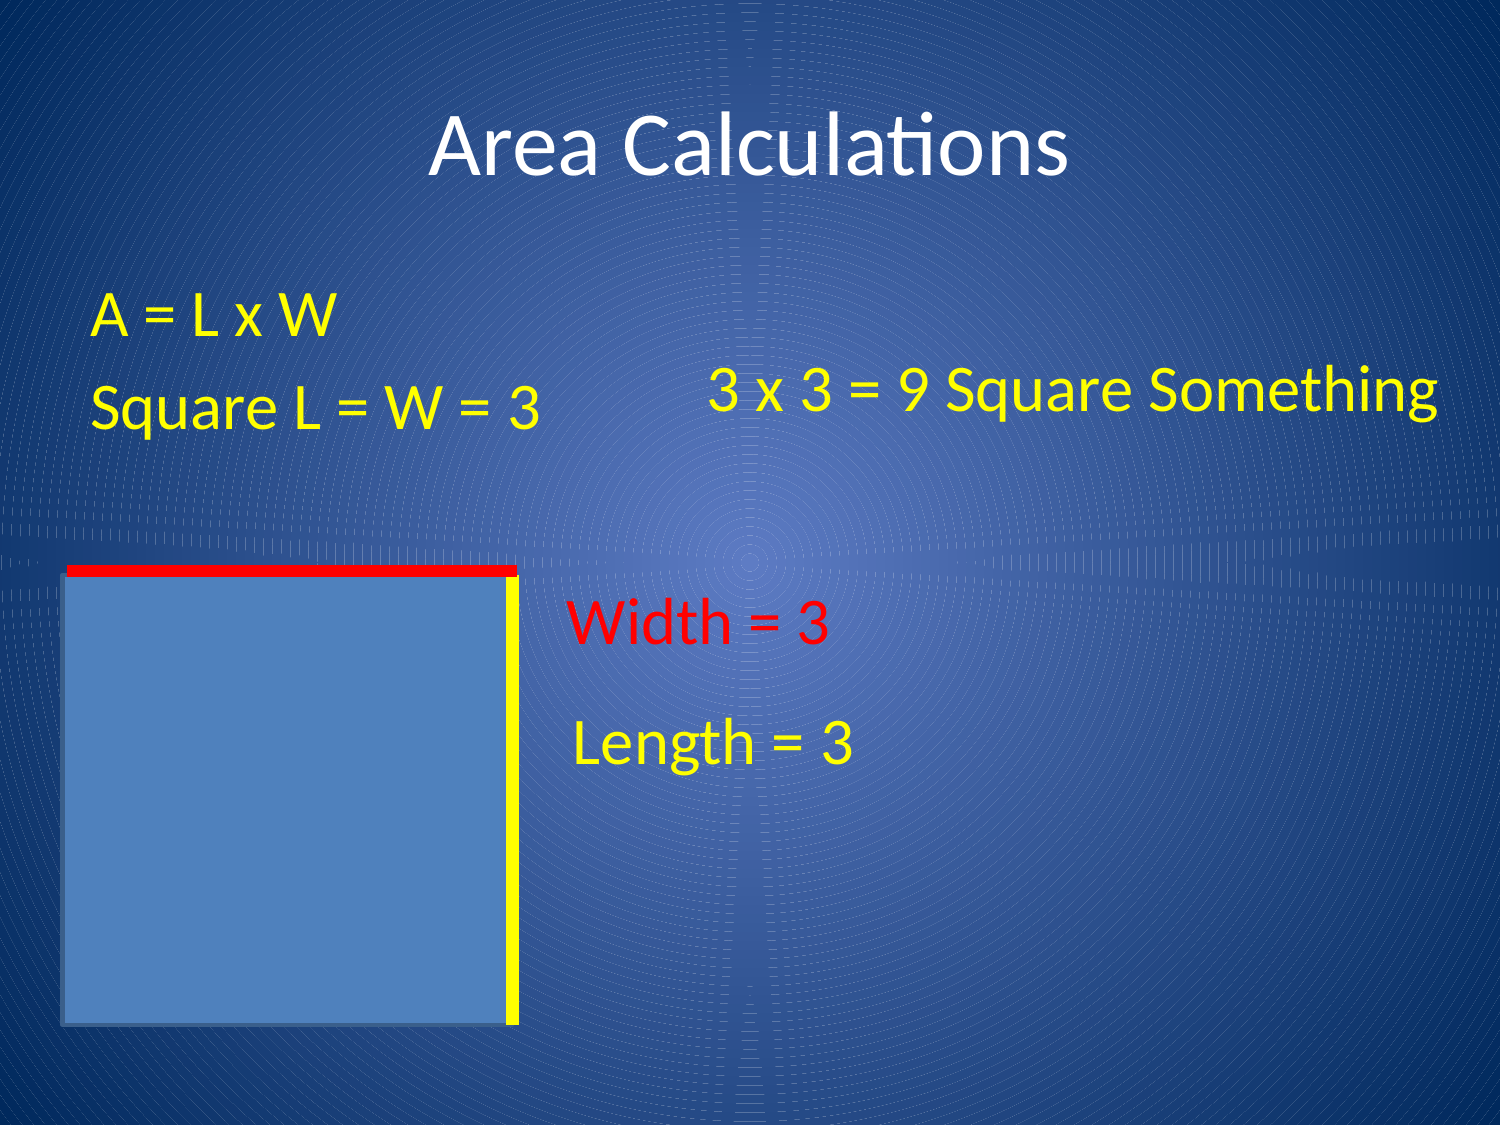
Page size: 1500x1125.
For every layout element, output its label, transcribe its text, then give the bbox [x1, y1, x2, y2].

text_box Width = 3 [551, 570, 846, 666]
list A = L x W Square L = W = 3 [75, 262, 1425, 1005]
title Area Calculations [75, 45, 1425, 233]
text_box 3 x 3 = 9 Square Something [692, 337, 1470, 433]
text_box [60, 573, 507, 1027]
text_box Length = 3 [528, 690, 869, 785]
